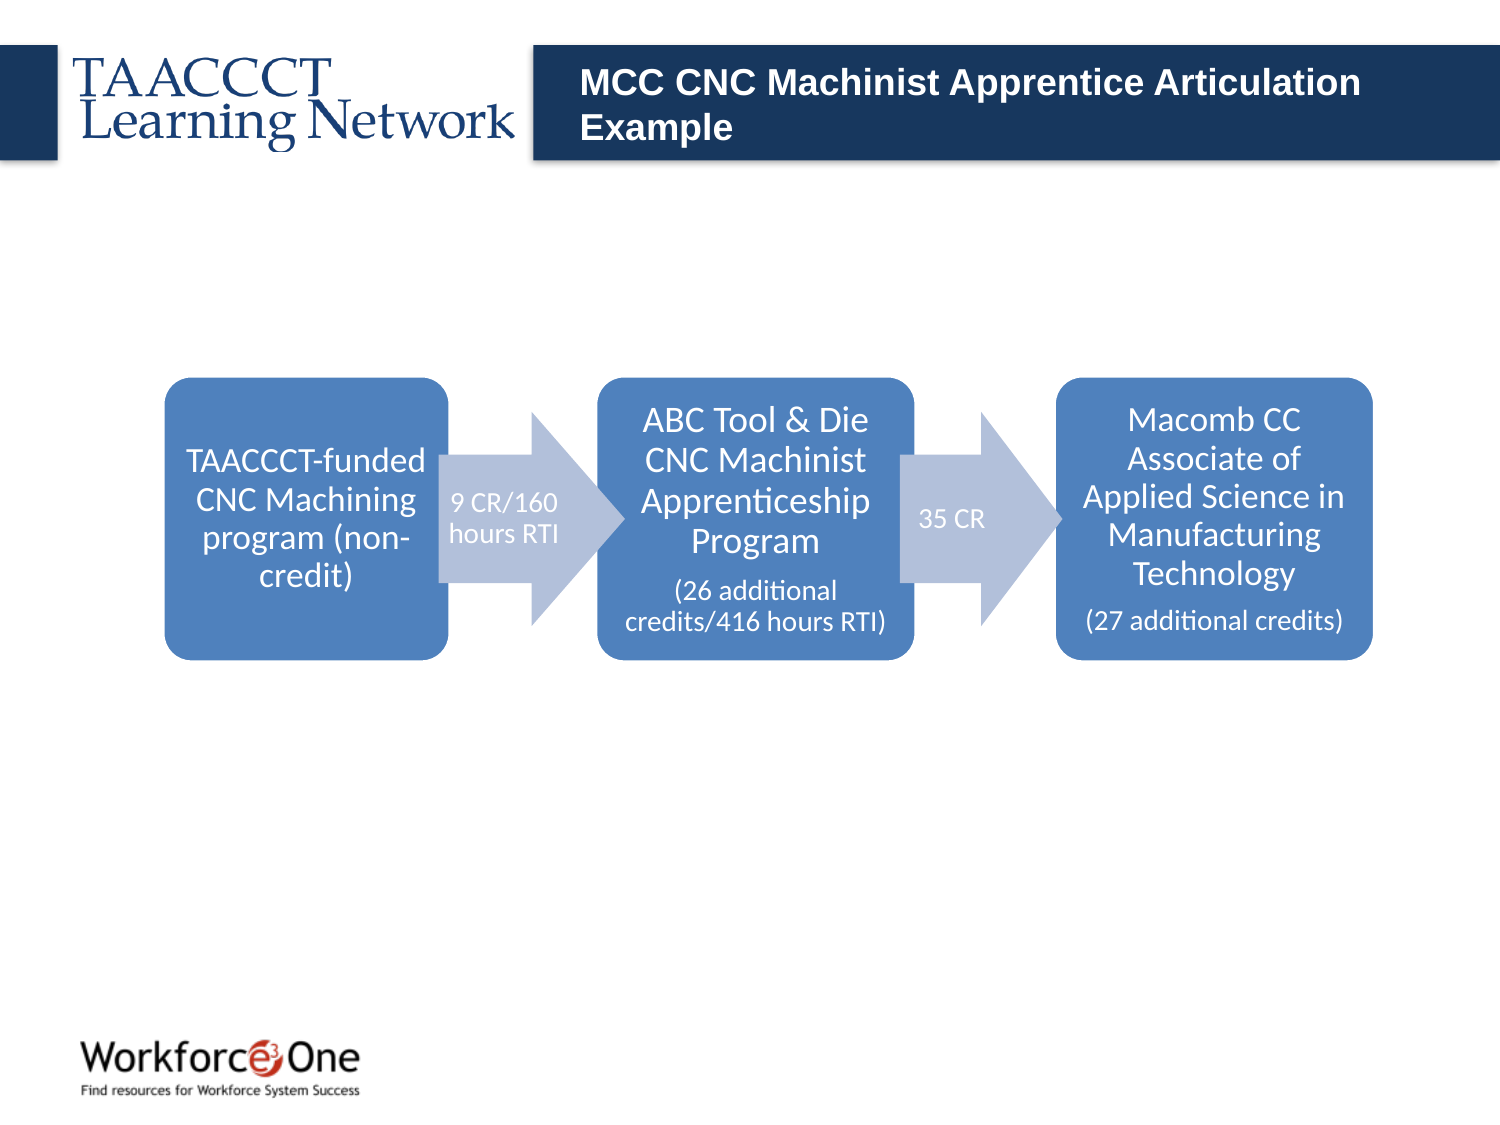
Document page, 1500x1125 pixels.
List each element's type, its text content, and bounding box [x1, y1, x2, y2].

title MCC CNC Machinist Apprentice Articulation Example [564, 45, 1475, 161]
picture [57, 989, 384, 1125]
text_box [162, 375, 1376, 663]
